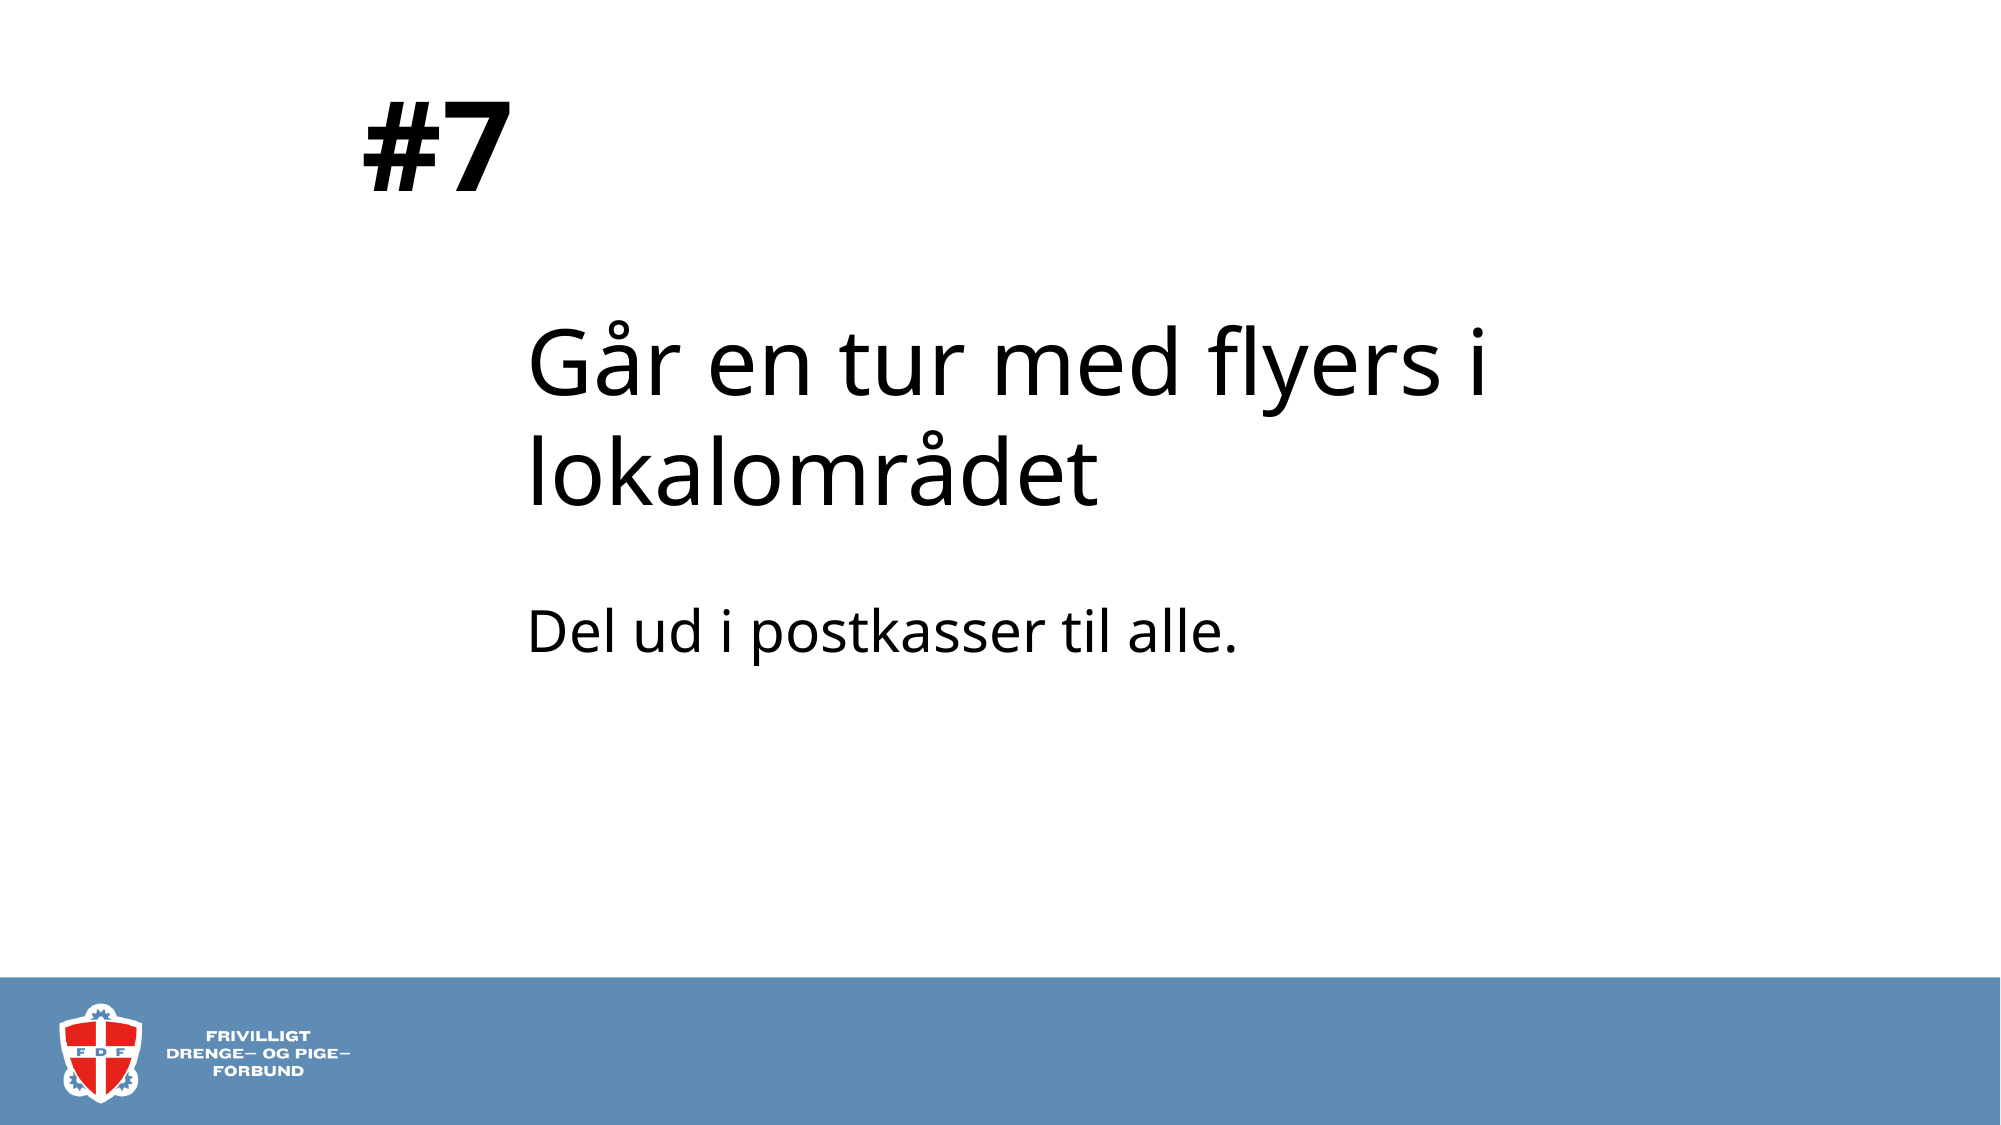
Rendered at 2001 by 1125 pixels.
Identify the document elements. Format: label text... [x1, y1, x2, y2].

title #7 [361, 75, 683, 209]
text_box Går en tur med flyers i lokalområdet Del ud i postkasser til alle. [512, 296, 1591, 672]
picture [59, 1003, 350, 1104]
